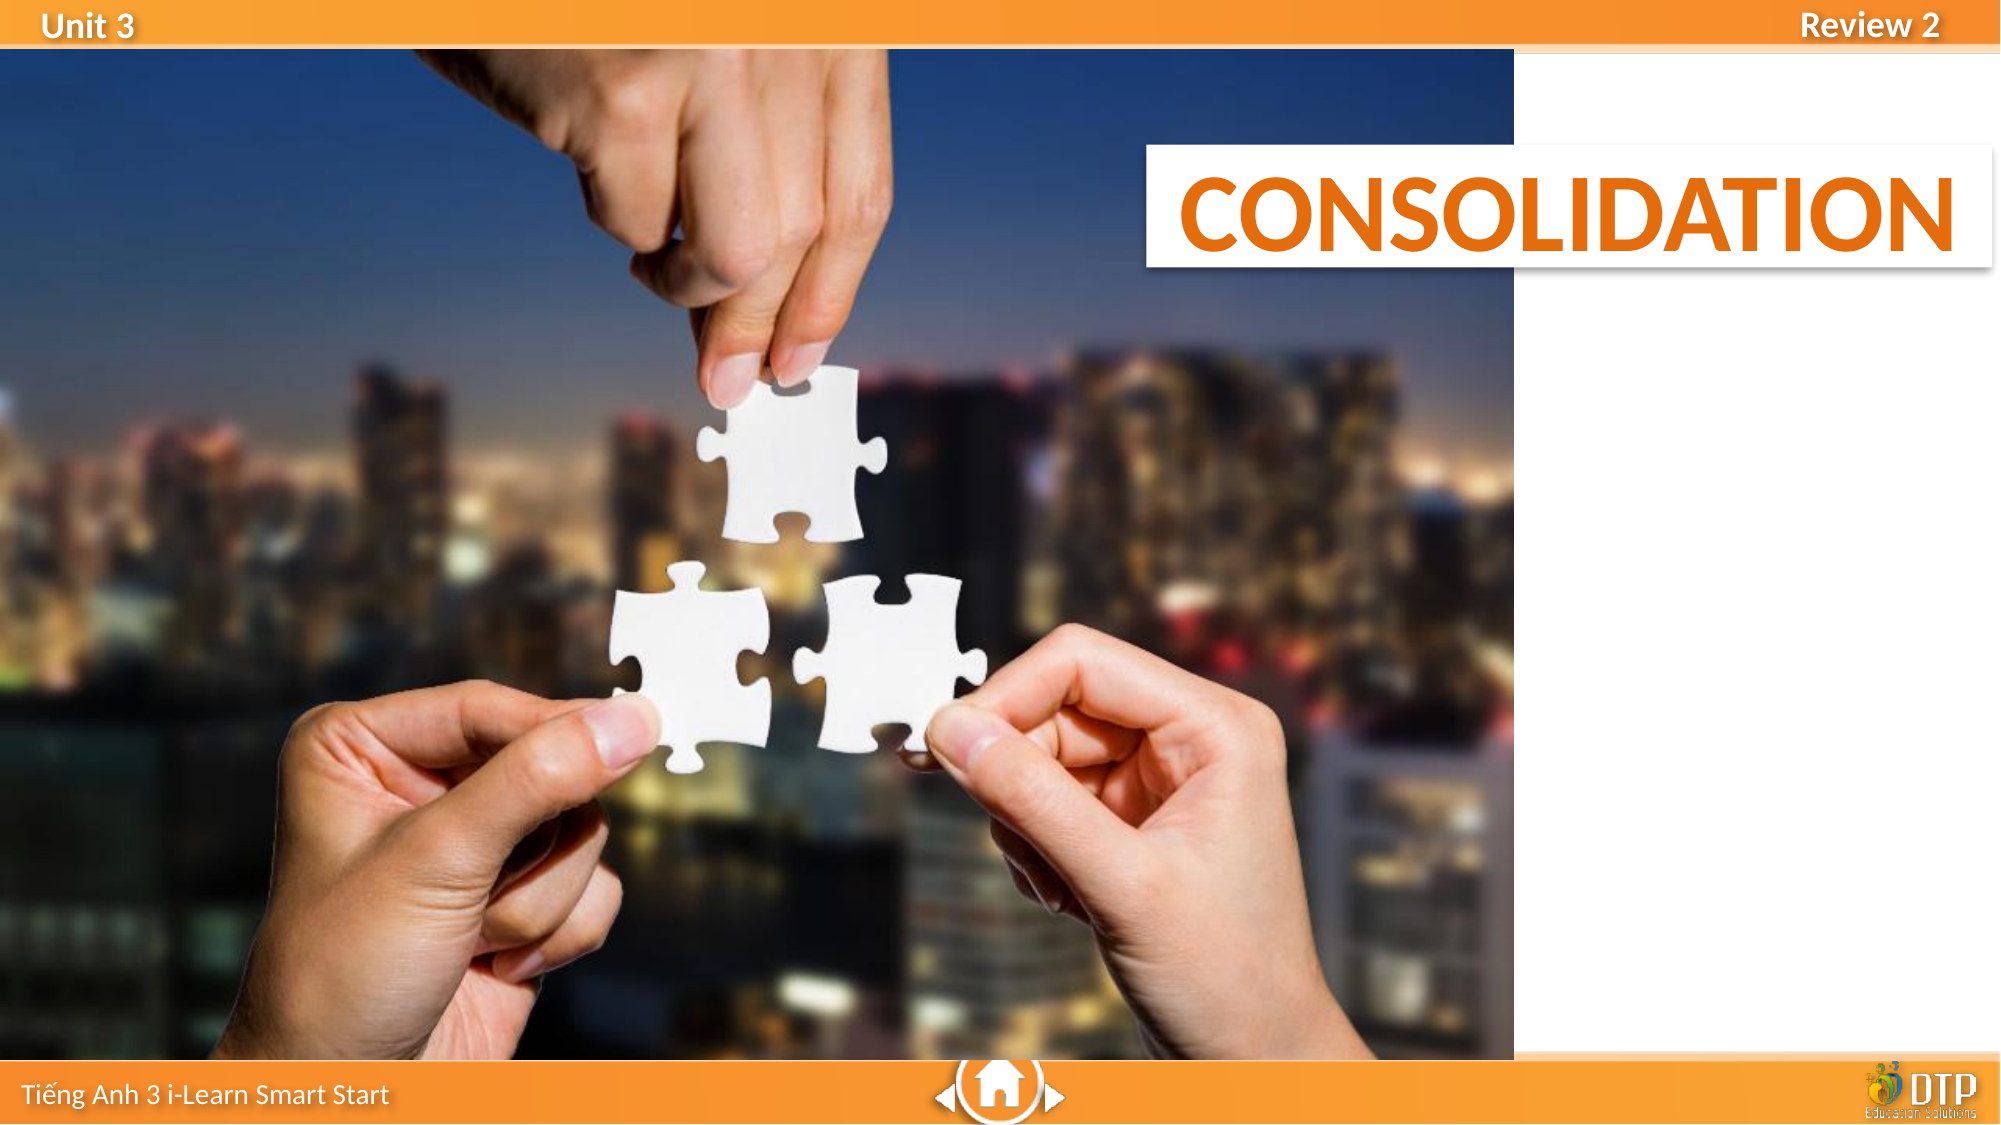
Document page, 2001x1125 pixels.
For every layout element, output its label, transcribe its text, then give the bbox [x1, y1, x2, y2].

picture [0, 0, 2000, 1125]
text_box CONSOLIDATION [1518, 144, 1993, 268]
